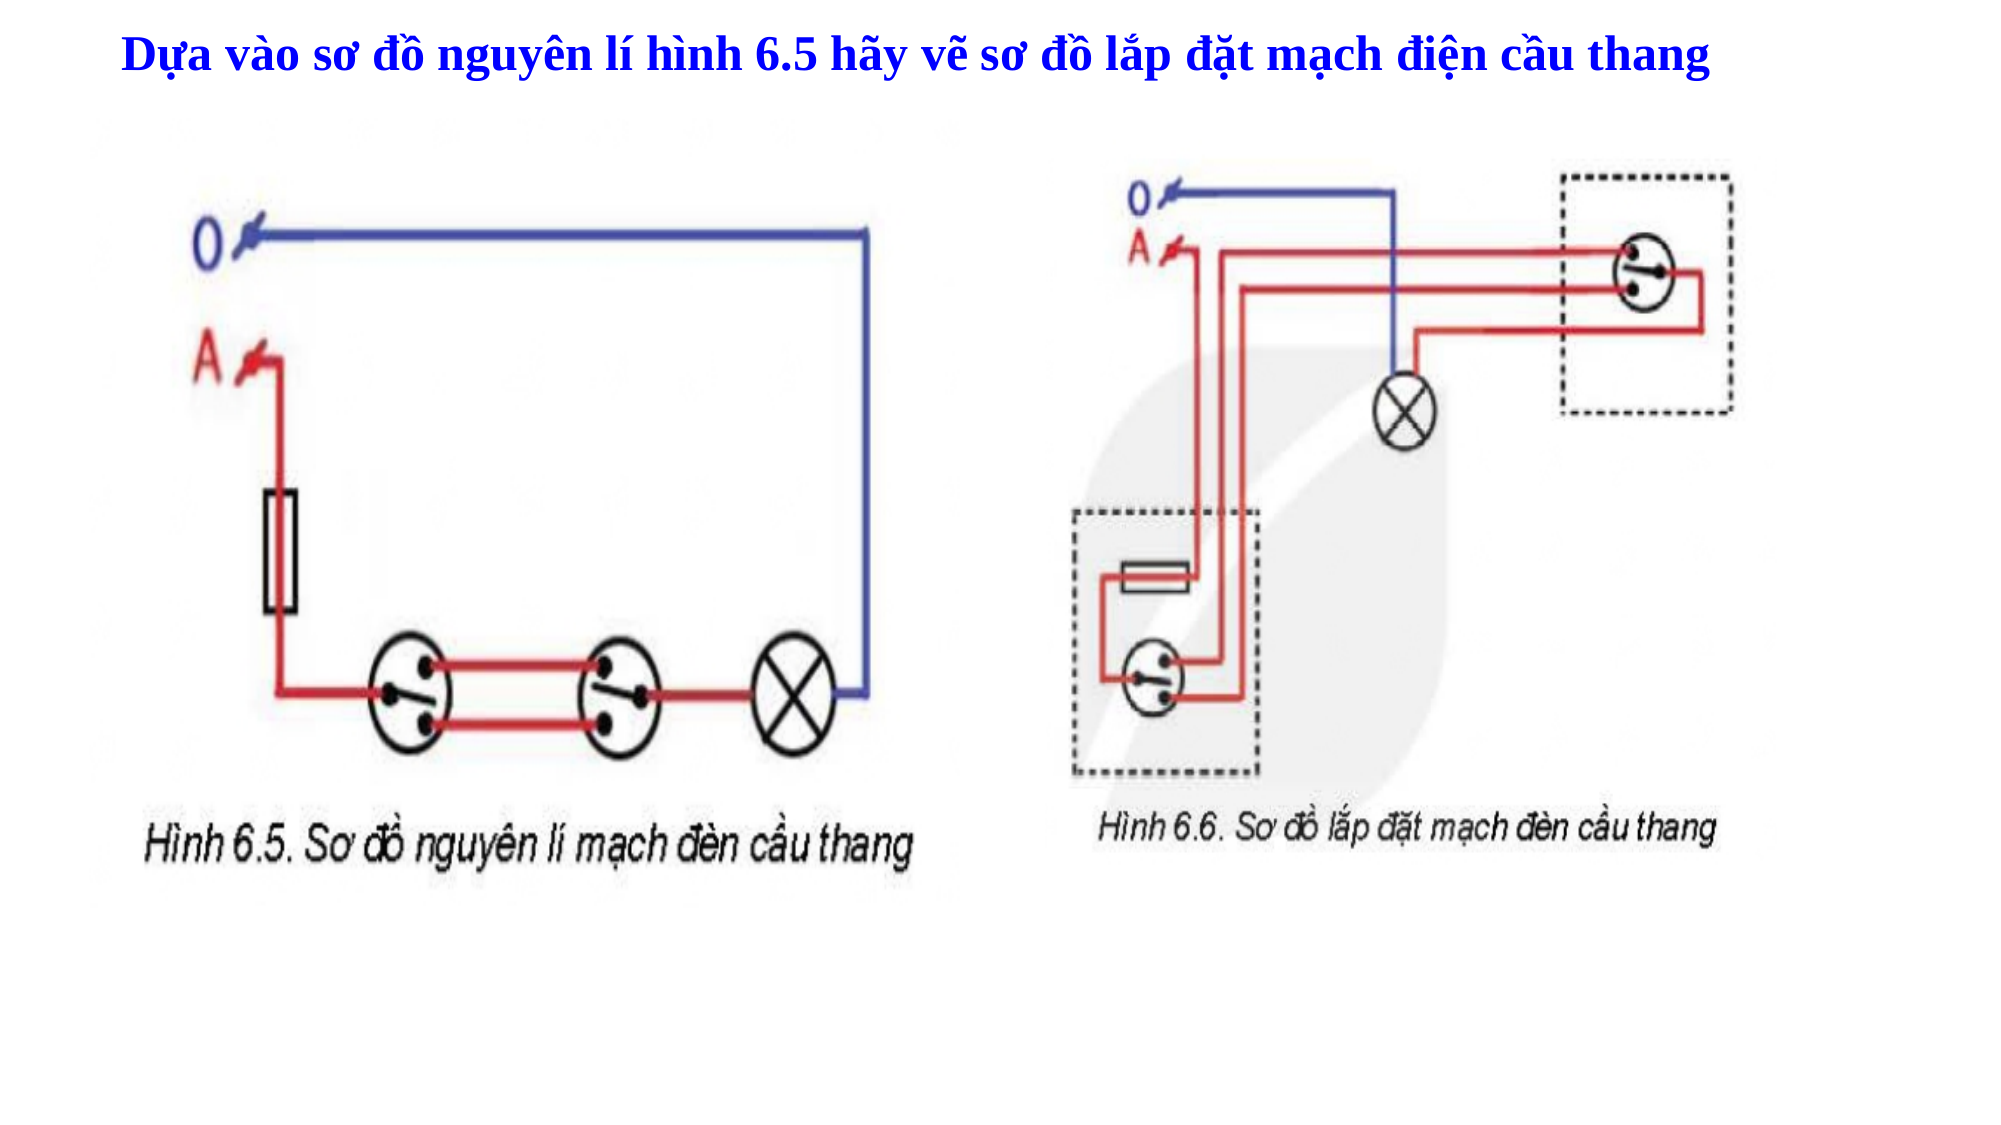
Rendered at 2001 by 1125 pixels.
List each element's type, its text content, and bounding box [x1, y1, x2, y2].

picture [89, 118, 960, 931]
picture [1045, 133, 1777, 868]
text_box Dựa vào sơ đồ nguyên lí hình 6.5 hãy vẽ sơ đồ lắp đặt mạch điện cầu thang [107, 13, 1819, 88]
